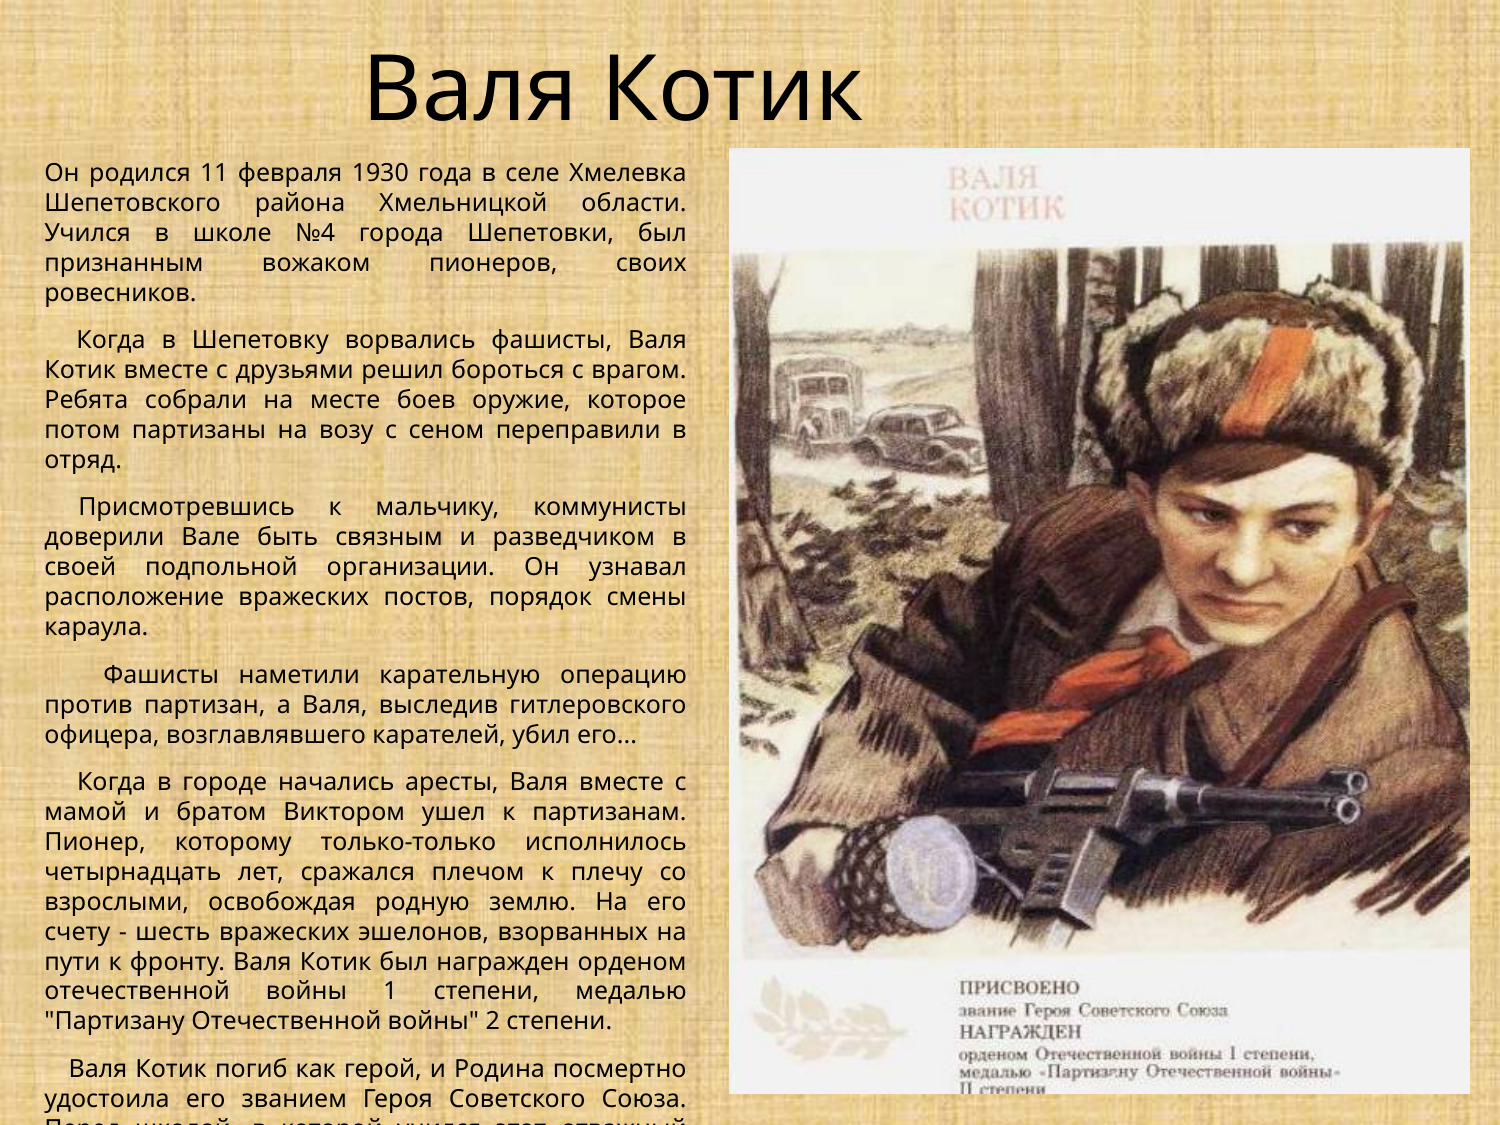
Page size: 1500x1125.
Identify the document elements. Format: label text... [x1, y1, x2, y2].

title Валя Котик [88, 0, 880, 147]
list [729, 148, 1471, 1095]
picture [0, 0, 1500, 1125]
list Он родился 11 февраля 1930 года в селе Хмелевка Шепетовского района Хмельницкой области. Учился в школе №4 города Шепетовки, был признанным вожаком пионеров, своих ровесников. Когда в Шепетовку ворвались фашисты, Валя Котик вместе с друзьями решил бороться с врагом. Ребята собрали на месте боев оружие, которое потом партизаны на возу с сеном переправили в отряд. Присмотревшись к мальчику, коммунисты доверили Вале быть связным и разведчиком в своей подпольной организации. Он узнавал расположение вражеских постов, порядок смены караула. Фашисты наметили карательную операцию против партизан, а Валя, выследив гитлеровского офицера, возглавлявшего карателей, убил его... Когда в городе начались аресты, Валя вместе с мамой и братом Виктором ушел к партизанам. Пионер, которому только-только исполнилось четырнадцать лет, сражался плечом к плечу со взрослыми, освобождая родную землю. На его счету - шесть вражеских эшелонов, взорванных на пути к фронту. Валя Котик был награжден орденом отечественной войны 1 степени, медалью "Партизану Отечественной войны" 2 степени. Валя Котик погиб как герой, и Родина посмертно удостоила его званием Героя Советского Союза. Перед школой, в которой учился этот отважный пионер, поставлен ему памятник. [29, 148, 703, 1094]
